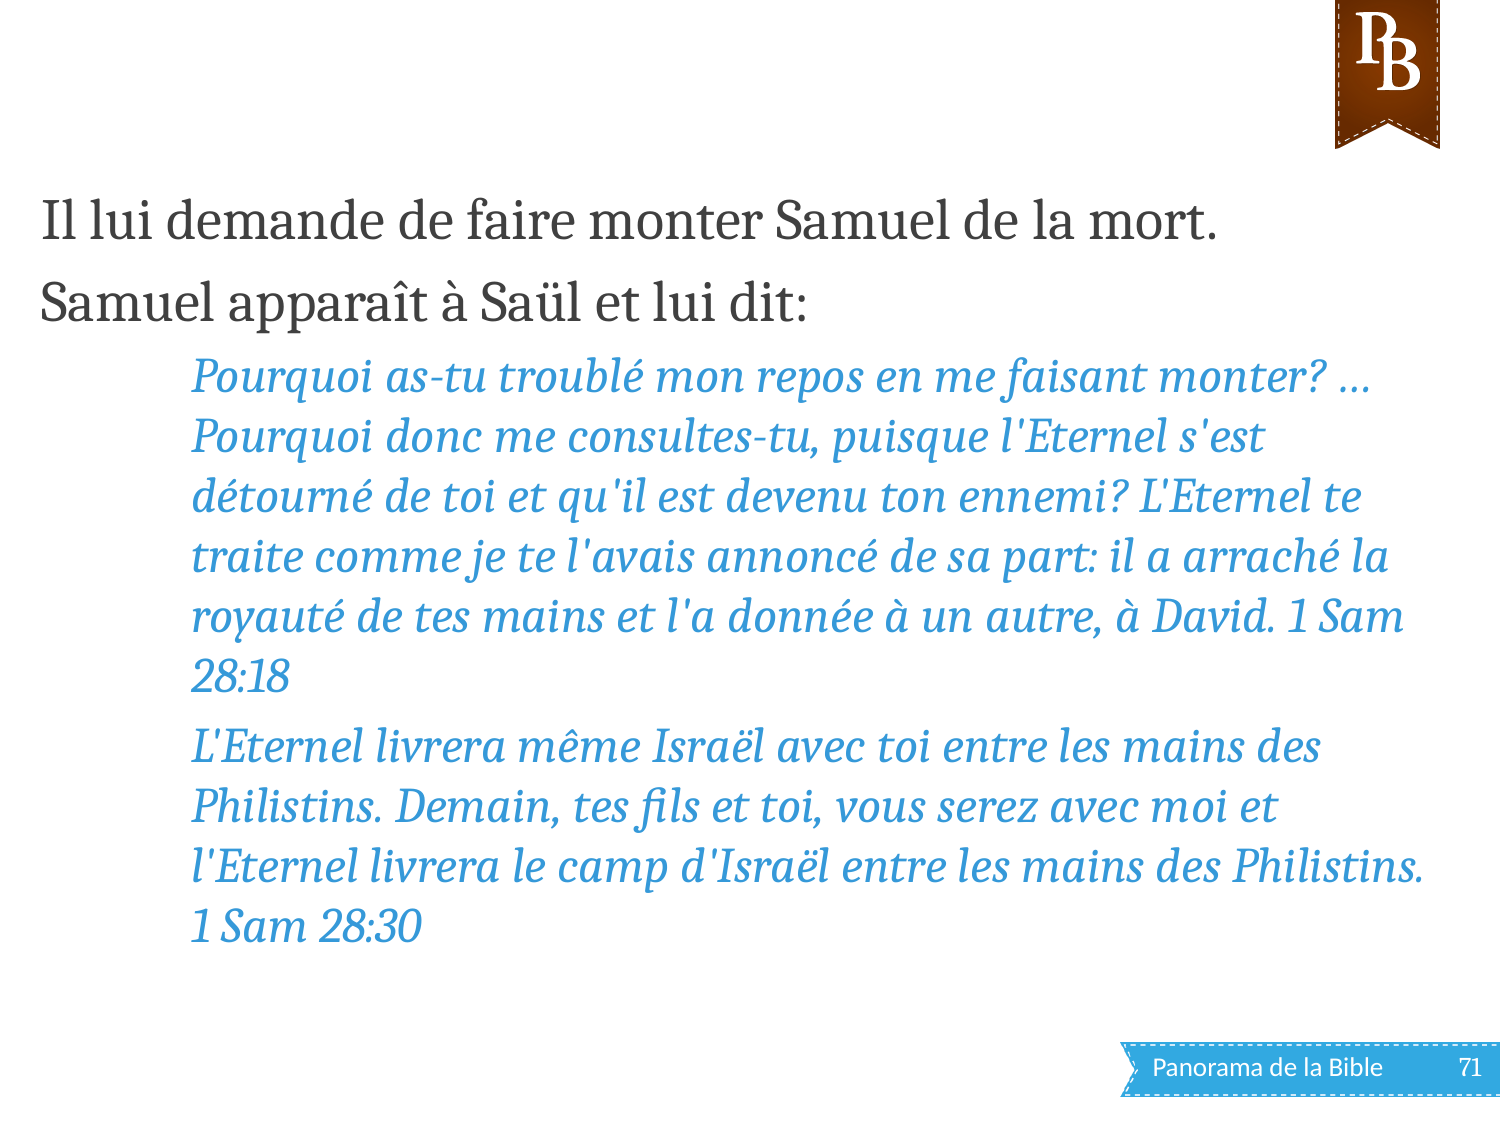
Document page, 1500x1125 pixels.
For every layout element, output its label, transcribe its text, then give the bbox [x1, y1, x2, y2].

picture [1120, 1042, 1500, 1097]
list Il lui demande de faire monter Samuel de la mort. Samuel apparaît à Saül et lui dit: Pourquoi as-tu troublé mon repos en me faisant monter? …Pourquoi donc me consultes-tu, puisque l'Eternel s'est détourné de toi et qu'il est devenu ton ennemi? L'Eternel te traite comme je te l'avais annoncé de sa part: il a arraché la royauté de tes mains et l'a donnée à un autre, à David. 1 Sam 28:18 L'Eternel livrera même Israël avec toi entre les mains des Philistins. Demain, tes fils et toi, vous serez avec moi et l'Eternel livrera le camp d'Israël entre les mains des Philistins. 1 Sam 28:30 [26, 173, 1468, 1023]
picture [1335, 0, 1440, 149]
